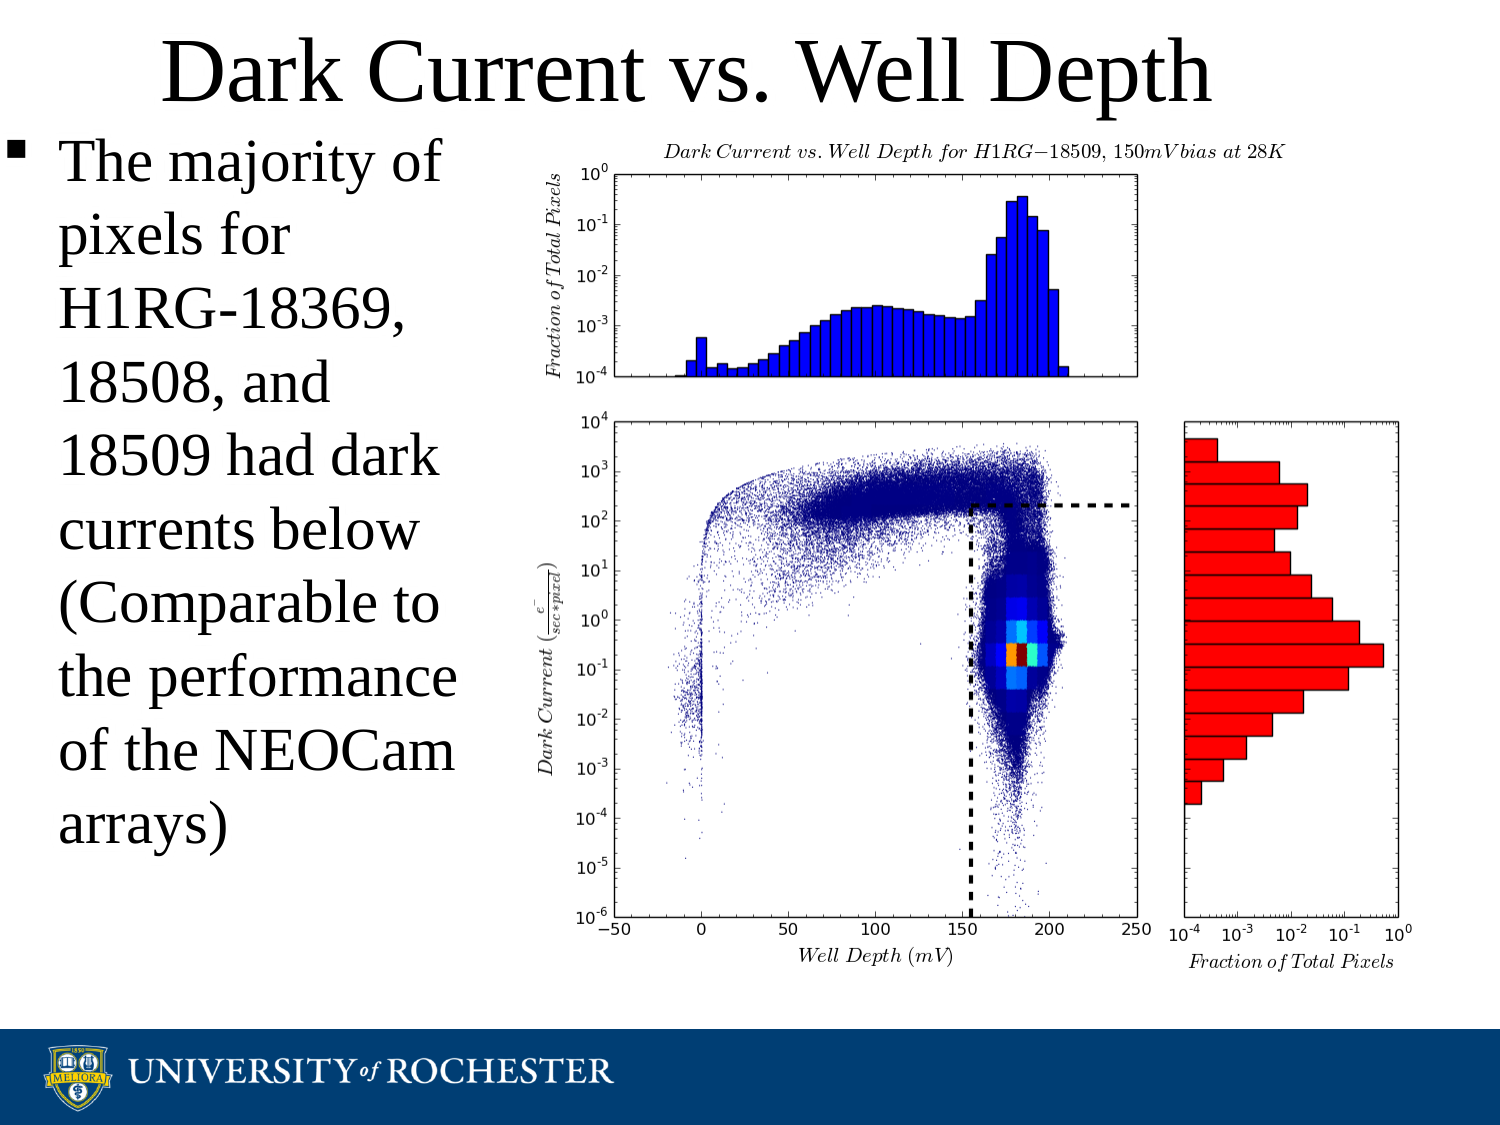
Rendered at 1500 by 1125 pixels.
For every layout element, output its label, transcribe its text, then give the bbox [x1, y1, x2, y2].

picture [499, 124, 1451, 1026]
picture [0, 1029, 1500, 1125]
title Dark Current vs. Well Depth [75, 0, 1300, 130]
